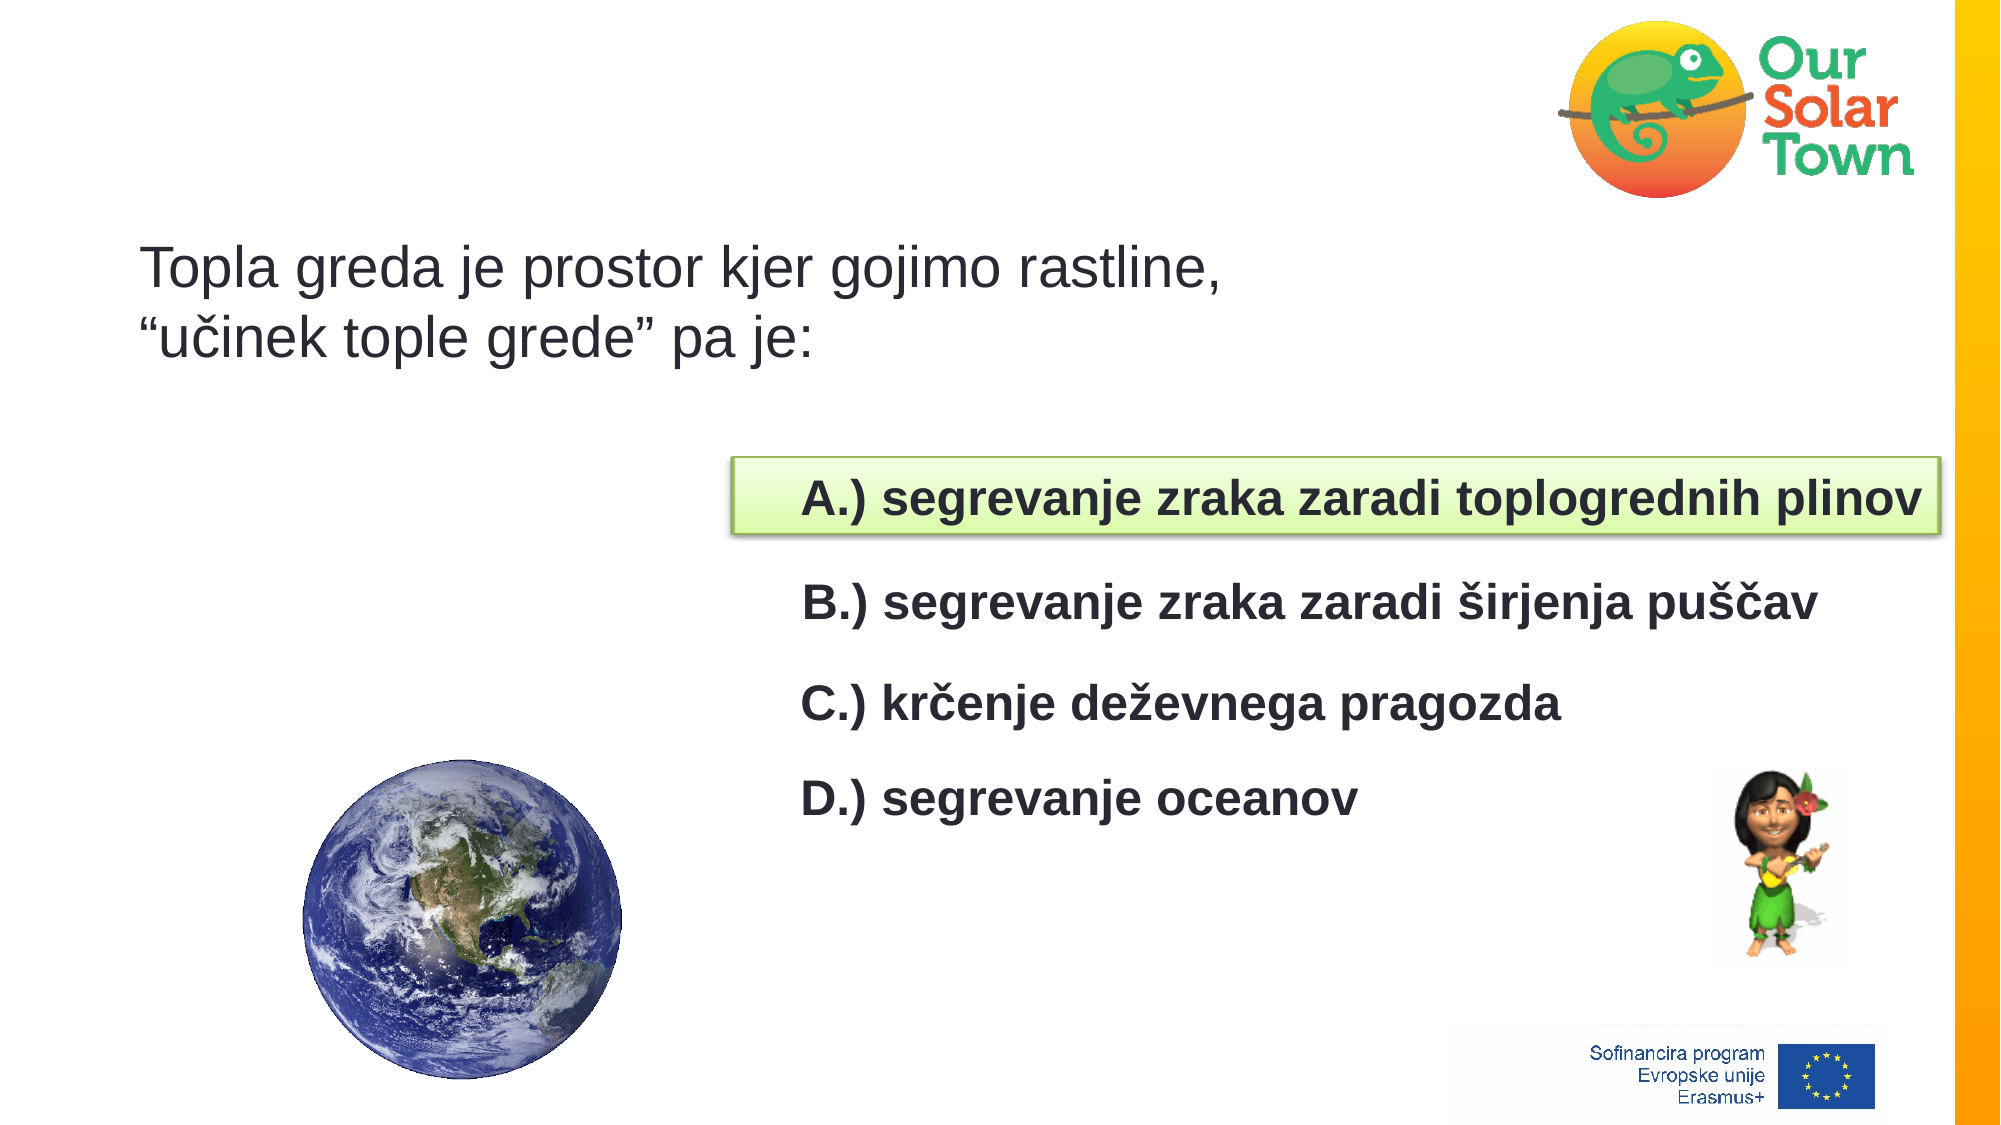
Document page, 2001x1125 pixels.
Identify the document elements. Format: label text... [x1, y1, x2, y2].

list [717, 452, 1955, 546]
picture [1537, 0, 1944, 225]
text_box Topla greda je prostor kjer gojimo rastline, “učinek tople grede” pa je: [124, 221, 1378, 377]
picture [1447, 1008, 1890, 1125]
picture [1714, 763, 1847, 969]
text_box C.) krčenje deževnega pragozda [785, 663, 1922, 738]
text_box B.) segrevanje zraka zaradi širjenja puščav [787, 562, 1985, 637]
text_box D.) segrevanje oceanov [785, 757, 1602, 833]
picture [290, 750, 635, 1092]
